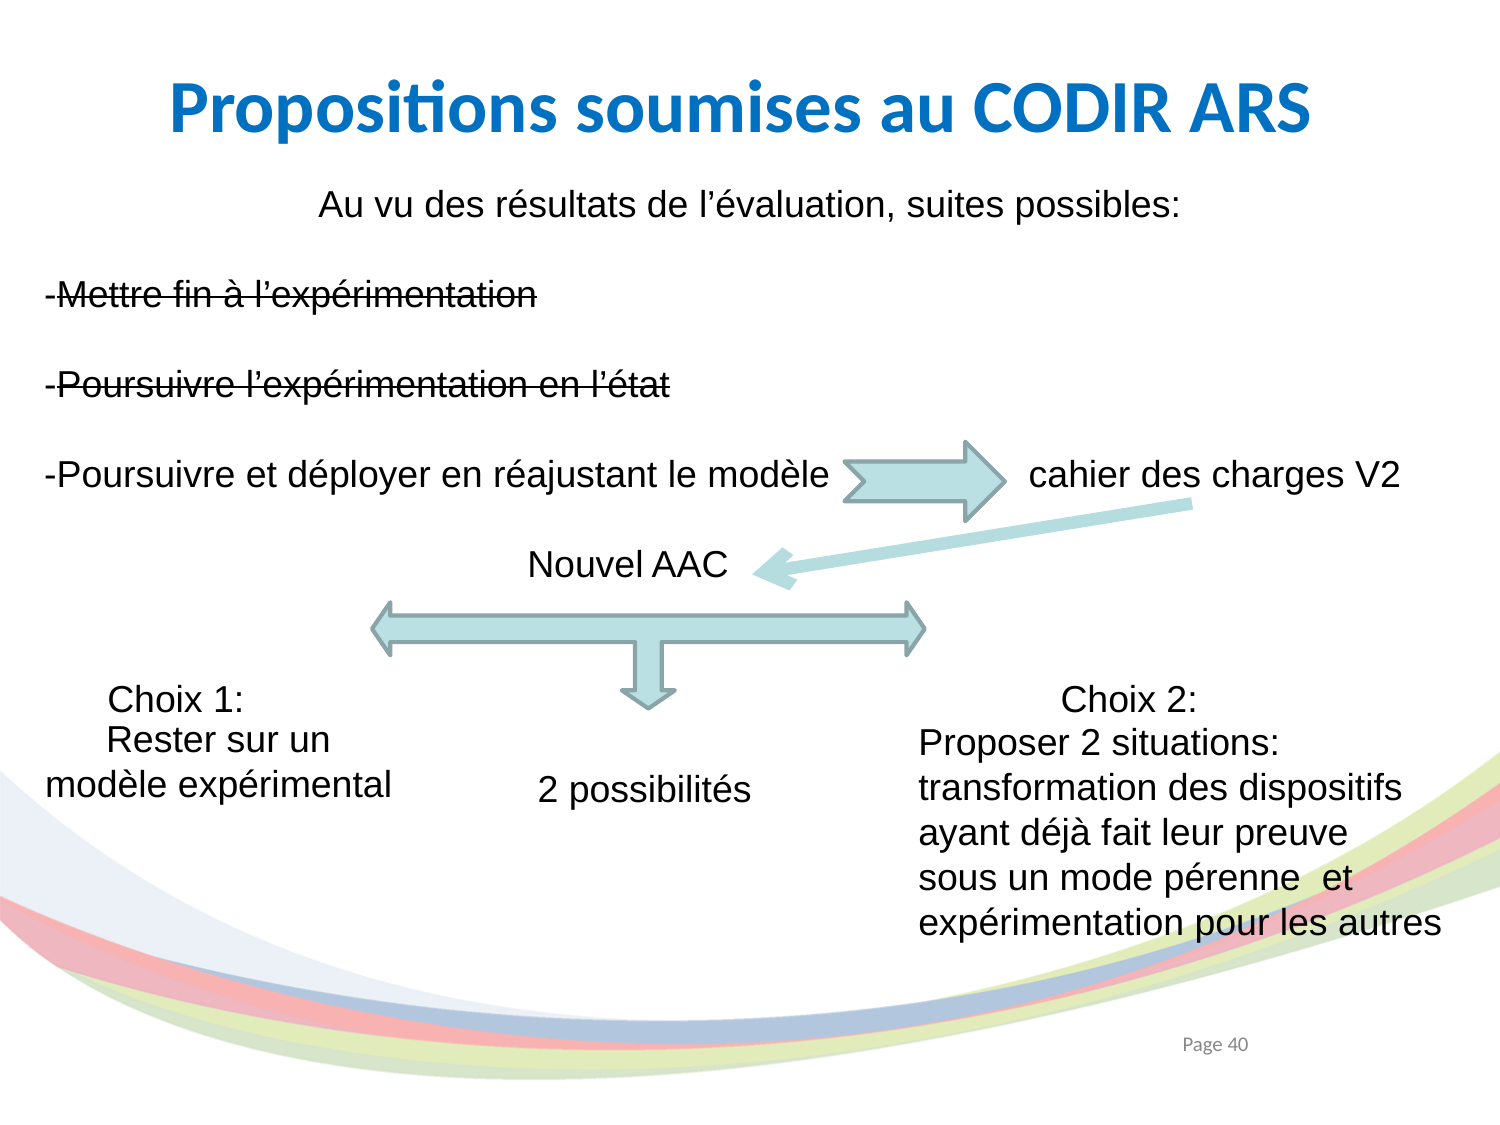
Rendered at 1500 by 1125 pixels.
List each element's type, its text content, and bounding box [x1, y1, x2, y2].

title Propositions soumises au CODIR ARS [74, 44, 1426, 162]
text_box Proposer 2 situations: transformation des dispositifs ayant déjà fait leur preuve sous un mode pérenne et expérimentation pour les autres [903, 710, 1471, 951]
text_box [751, 503, 1193, 575]
text_box Rester sur un modèle expérimental [29, 707, 408, 812]
slide_number Page 40 [1092, 1022, 1264, 1068]
text_box Au vu des résultats de l’évaluation, suites possibles: -Mettre fin à l’expérimentation -Poursuivre l’expérimentation en l’état -Poursuivre et déployer en réajustant le modèle cahier des charges V2 Nouvel AAC Choix 1: Choix 2: 2 possibilités [29, 172, 1471, 818]
picture [0, 52, 1500, 1125]
text_box [842, 439, 1008, 501]
text_box [370, 600, 927, 711]
